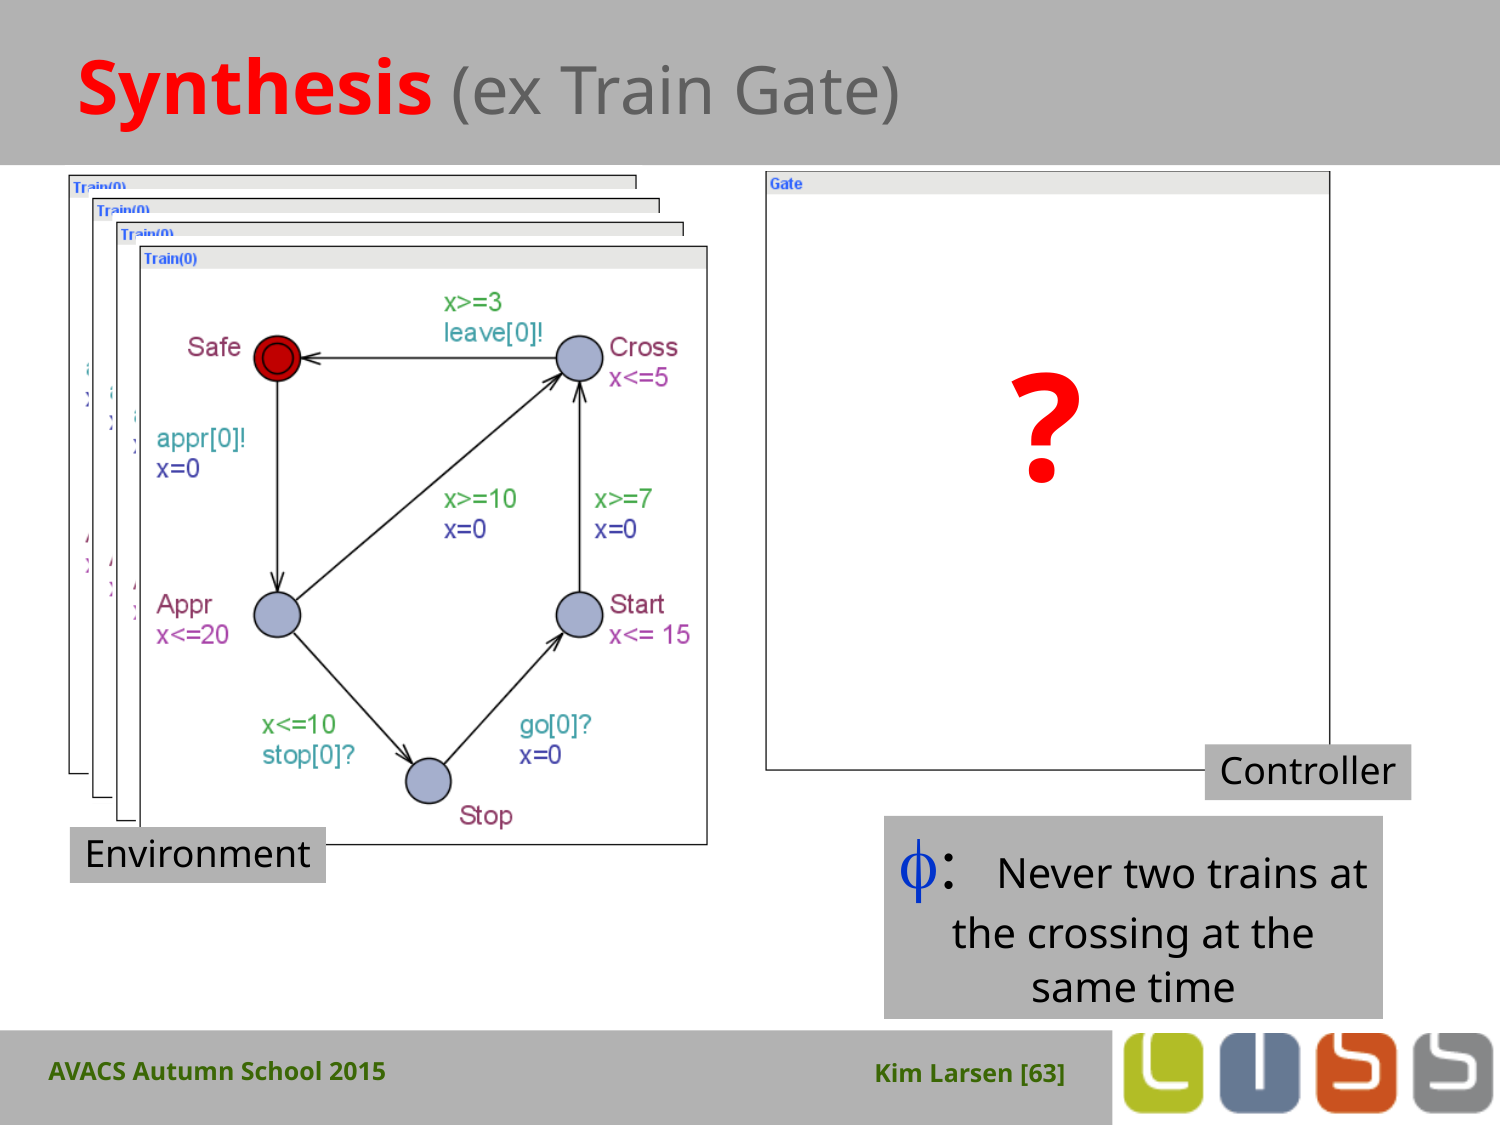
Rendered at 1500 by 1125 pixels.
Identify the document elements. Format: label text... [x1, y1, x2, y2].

text_box Controller [1204, 744, 1412, 801]
slide_number Kim Larsen [63] [838, 1049, 1081, 1102]
picture [64, 165, 714, 851]
text_box Environment [69, 827, 326, 883]
picture [761, 171, 1337, 774]
picture [1123, 1033, 1494, 1122]
footer AVACS Autumn School 2015 [32, 1047, 807, 1100]
title Synthesis (ex Train Gate) [62, 21, 1341, 148]
text_box : Never two trains at the crossing at the same time [884, 815, 1383, 1019]
